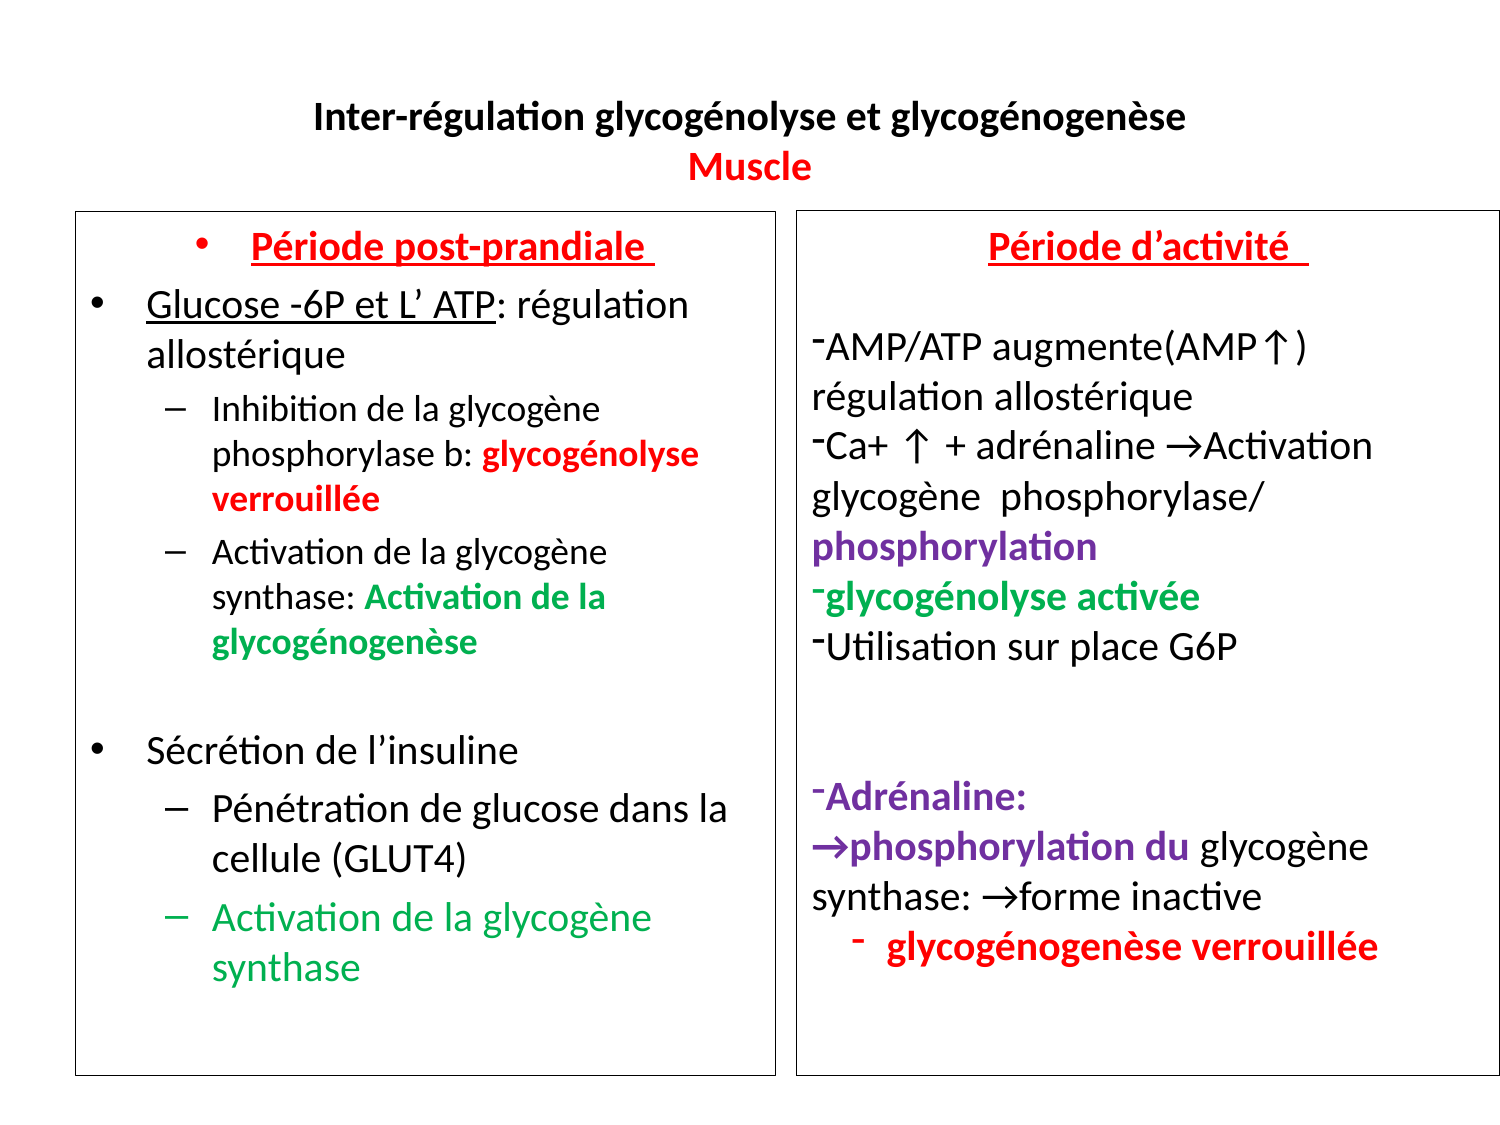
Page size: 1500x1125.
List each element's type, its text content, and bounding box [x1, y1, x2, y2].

title Inter-régulation glycogénolyse et glycogénogenèse Muscle [75, 45, 1425, 233]
text_box Période d’activité AMP/ATP augmente(AMP↑) régulation allostérique Ca+ ↑ + adrénaline →Activation glycogène phosphorylase/ phosphorylation glycogénolyse activée Utilisation sur place G6P Adrénaline: →phosphorylation du glycogène synthase: →forme inactive glycogénogenèse verrouillée [796, 210, 1500, 1076]
list Période post-prandiale Glucose -6P et L’ ATP: régulation allostérique Inhibition de la glycogène phosphorylase b: glycogénolyse verrouillée Activation de la glycogène synthase: Activation de la glycogénogenèse Sécrétion de l’insuline Pénétration de glucose dans la cellule (GLUT4) Activation de la glycogène synthase [75, 210, 775, 1075]
